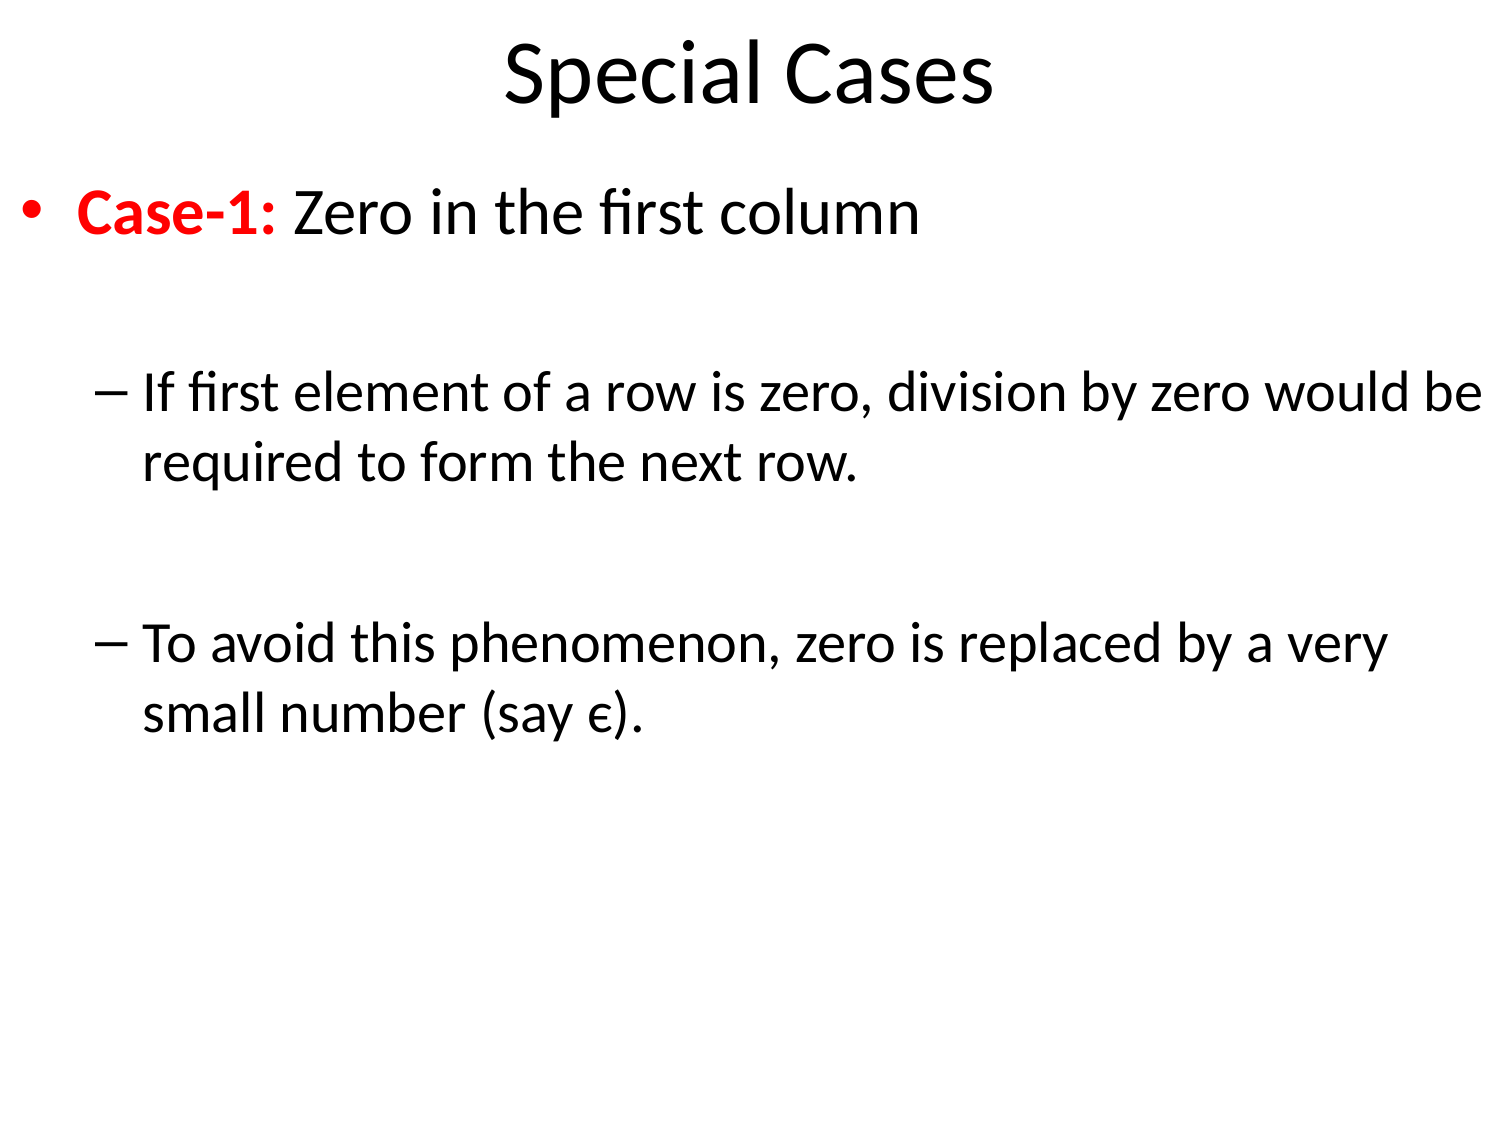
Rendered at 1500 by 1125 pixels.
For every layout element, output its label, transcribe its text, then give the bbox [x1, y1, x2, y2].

title Special Cases [75, 0, 1425, 139]
list Case-1: Zero in the first column If first element of a row is zero, division by zero would be required to form the next row. To avoid this phenomenon, zero is replaced by a very small number (say є). [5, 160, 1500, 904]
